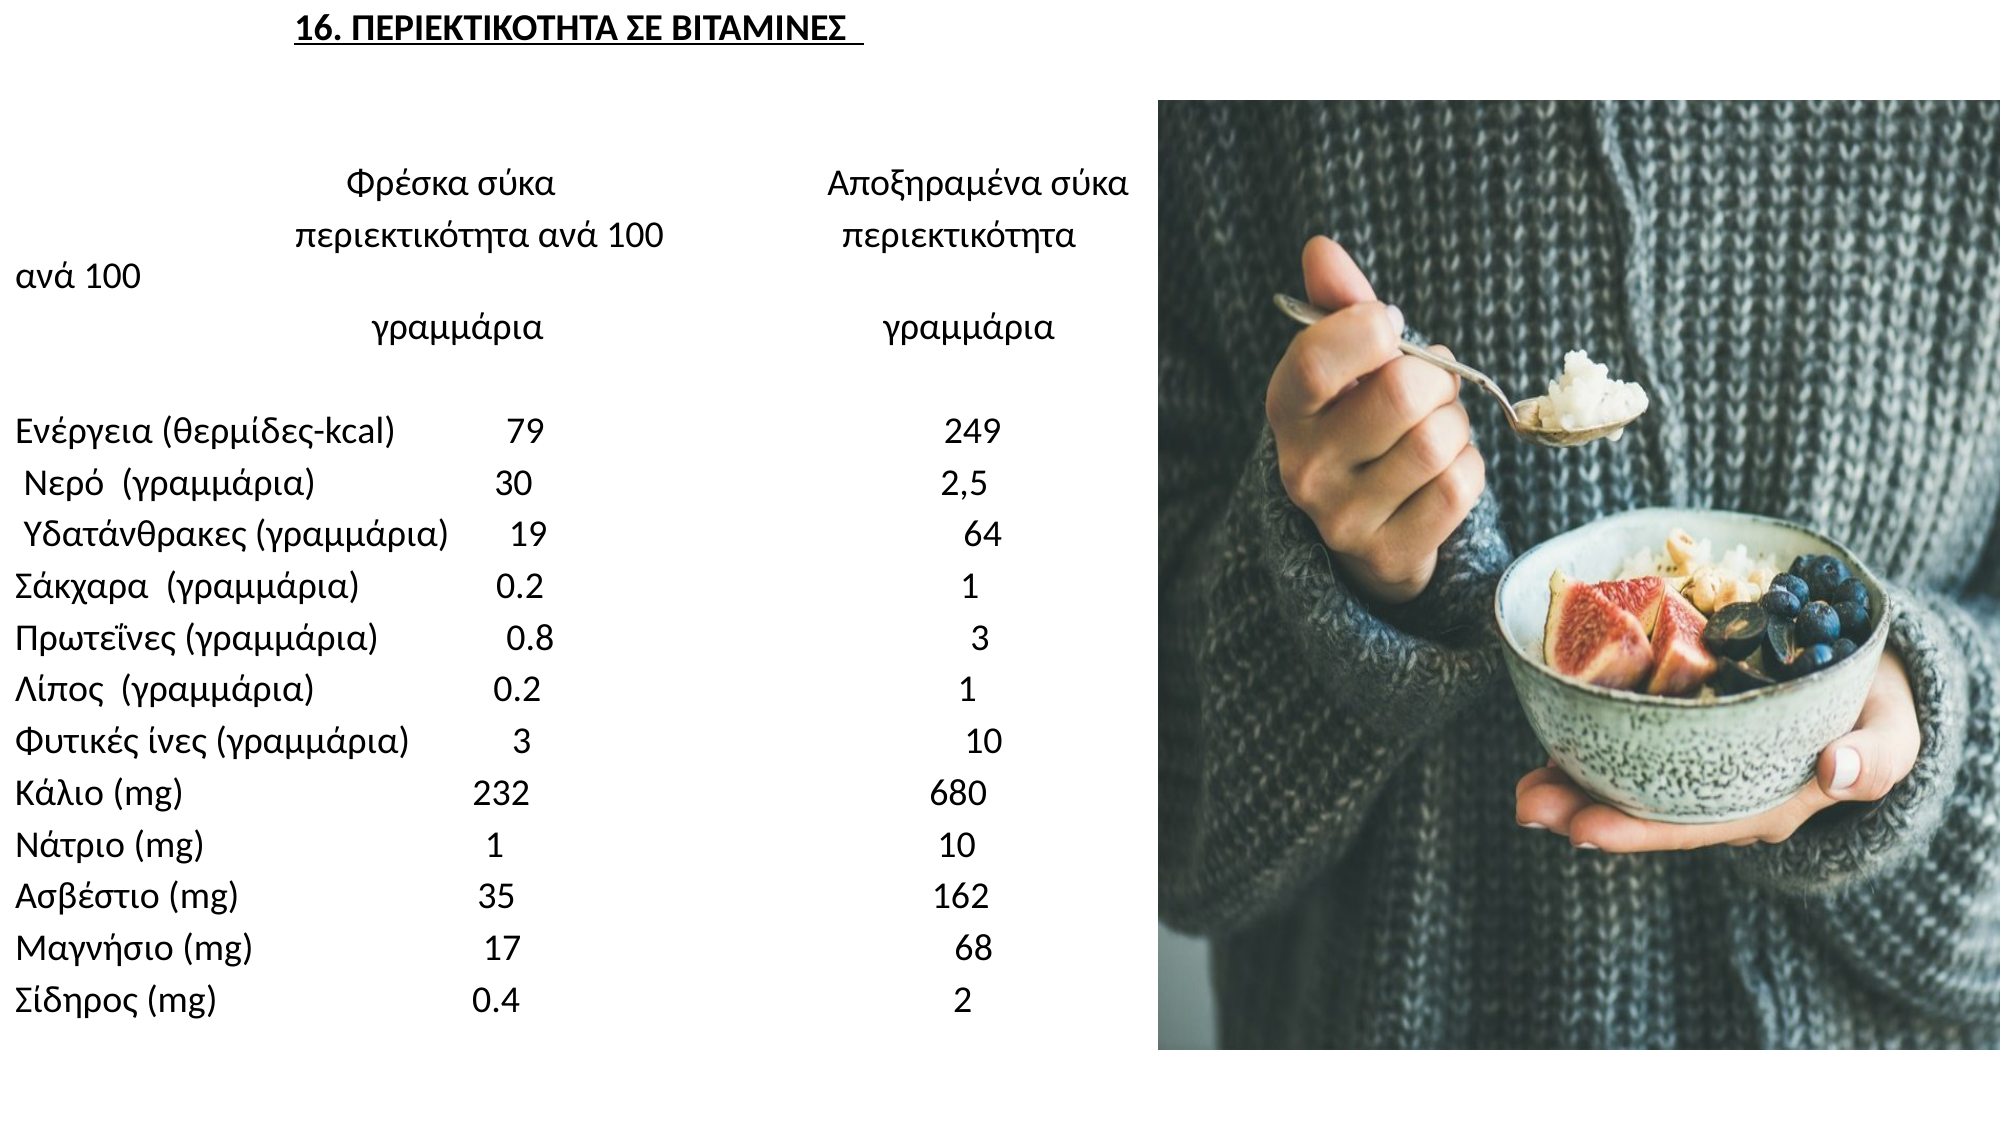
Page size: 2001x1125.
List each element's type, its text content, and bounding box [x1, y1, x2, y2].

list 16. ΠΕΡΙΕΚΤΙΚΟΤΗΤΑ ΣΕ ΒΙΤΑΜΙΝΕΣ Φρέσκα σύκα Αποξηραμένα σύκα περιεκτικότητα ανά 100 περιεκτικότητα ανά 100 γραμμάρια γραμμάρια Ενέργεια (θερμίδες-kcal) 79 249 Νερό (γραμμάρια) 30 2,5 Υδατάνθρακες (γραμμάρια) 19 64 Σάκχαρα (γραμμάρια) 0.2 1 Πρωτεΐνες (γραμμάρια) 0.8 3 Λίπος (γραμμάρια) 0.2 1 Φυτικές ίνες (γραμμάρια) 3 10 Κάλιο (mg) 232 680 Νάτριο (mg) 1 10 Ασβέστιο (mg) 35 162 Μαγνήσιο (mg) 17 68 Σίδηρος (mg) 0.4 2 [0, 0, 1159, 1125]
picture [1158, 100, 2000, 1050]
